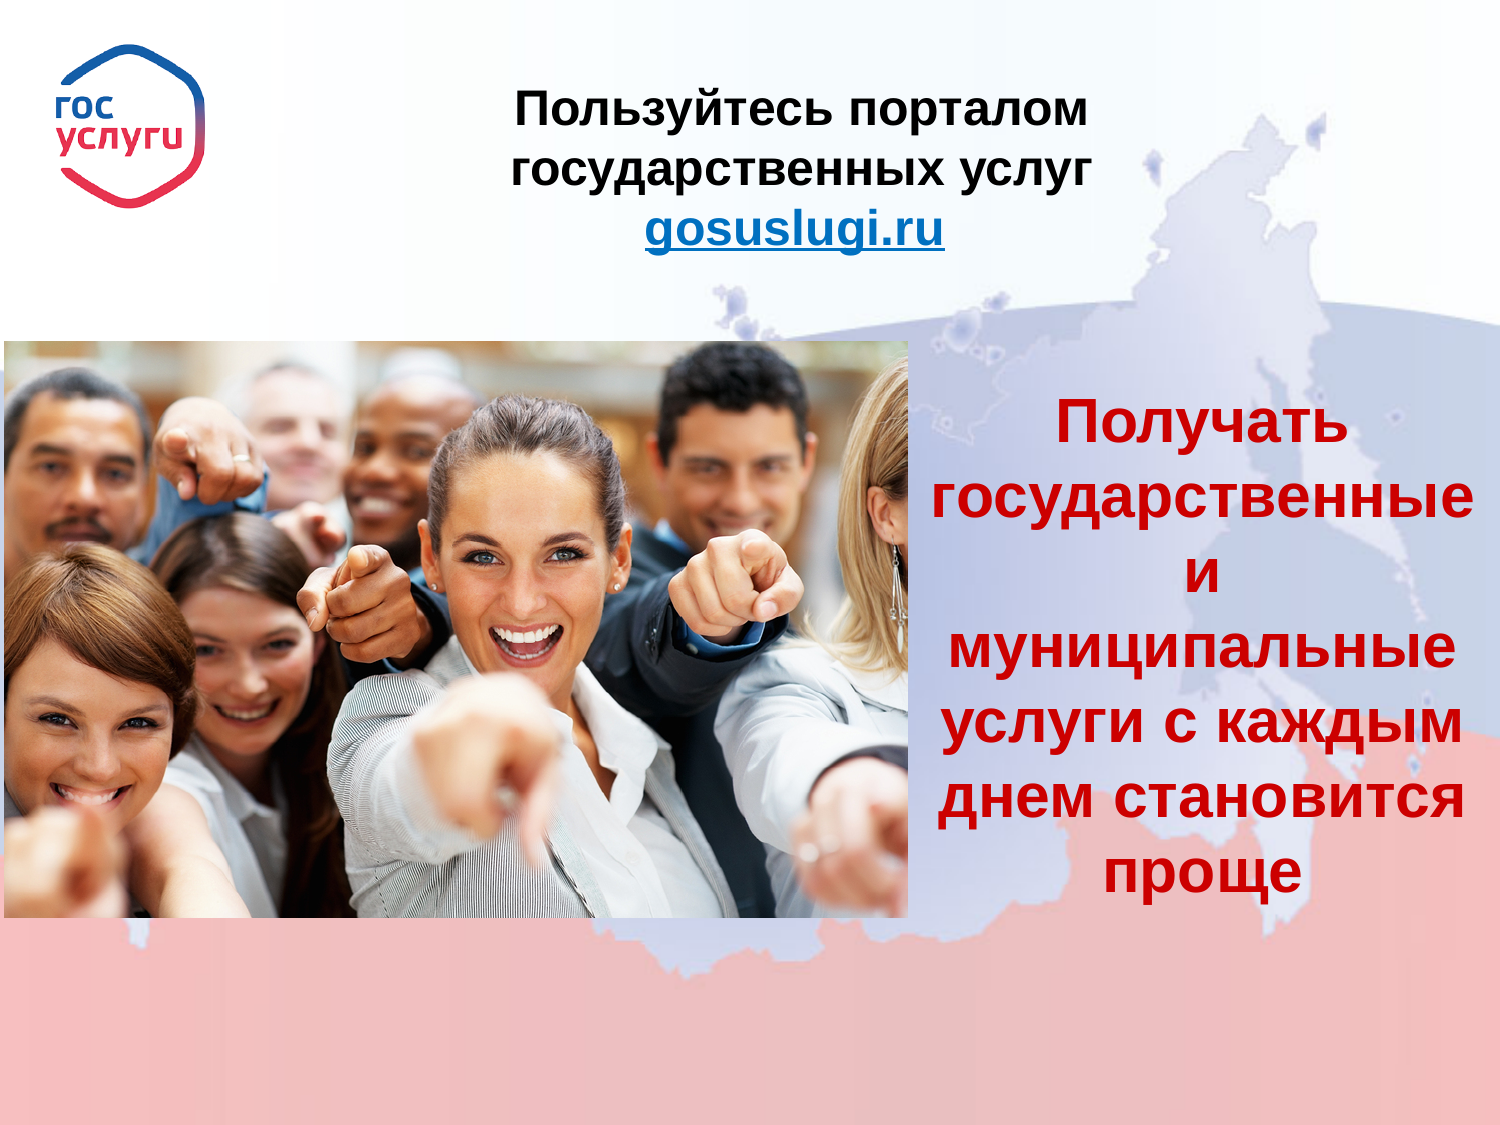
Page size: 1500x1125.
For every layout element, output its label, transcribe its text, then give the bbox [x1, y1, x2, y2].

text_box Получать государственные и муниципальные услуги с каждым днем становится проще [912, 372, 1499, 913]
picture [0, 0, 1500, 1125]
text_box Пользуйтесь порталом государственных услуг gosuslugi.ru [302, 67, 1301, 323]
